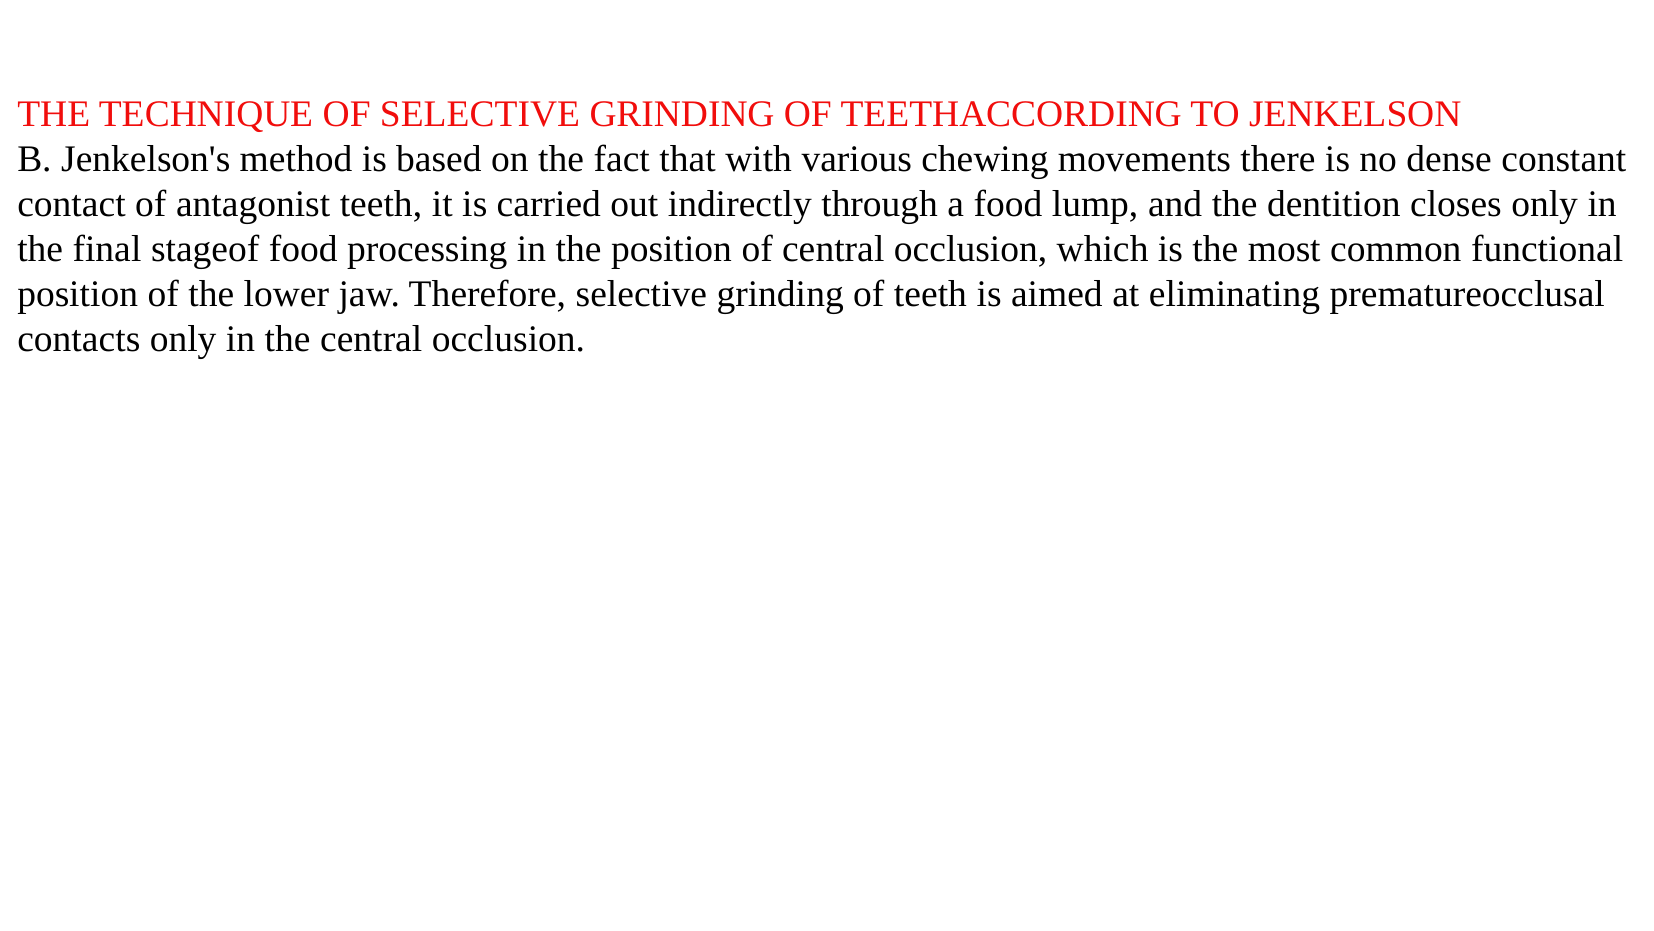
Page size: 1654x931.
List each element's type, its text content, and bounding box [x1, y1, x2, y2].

text_box THE TECHNIQUE OF SELECTIVE GRINDING OF TEETHACCORDING TO JENKELSON B. Jenkelson's method is based on the fact that with various chewing movements there is no dense constant contact of antagonist teeth, it is carried out indirectly through a food lump, and the dentition closes only in the final stageof food processing in the position of central occlusion, which is the most common functional position of the lower jaw. Therefore, selective grinding of teeth is aimed at eliminating prematureocclusal contacts only in the central occlusion. [2, 81, 1651, 517]
